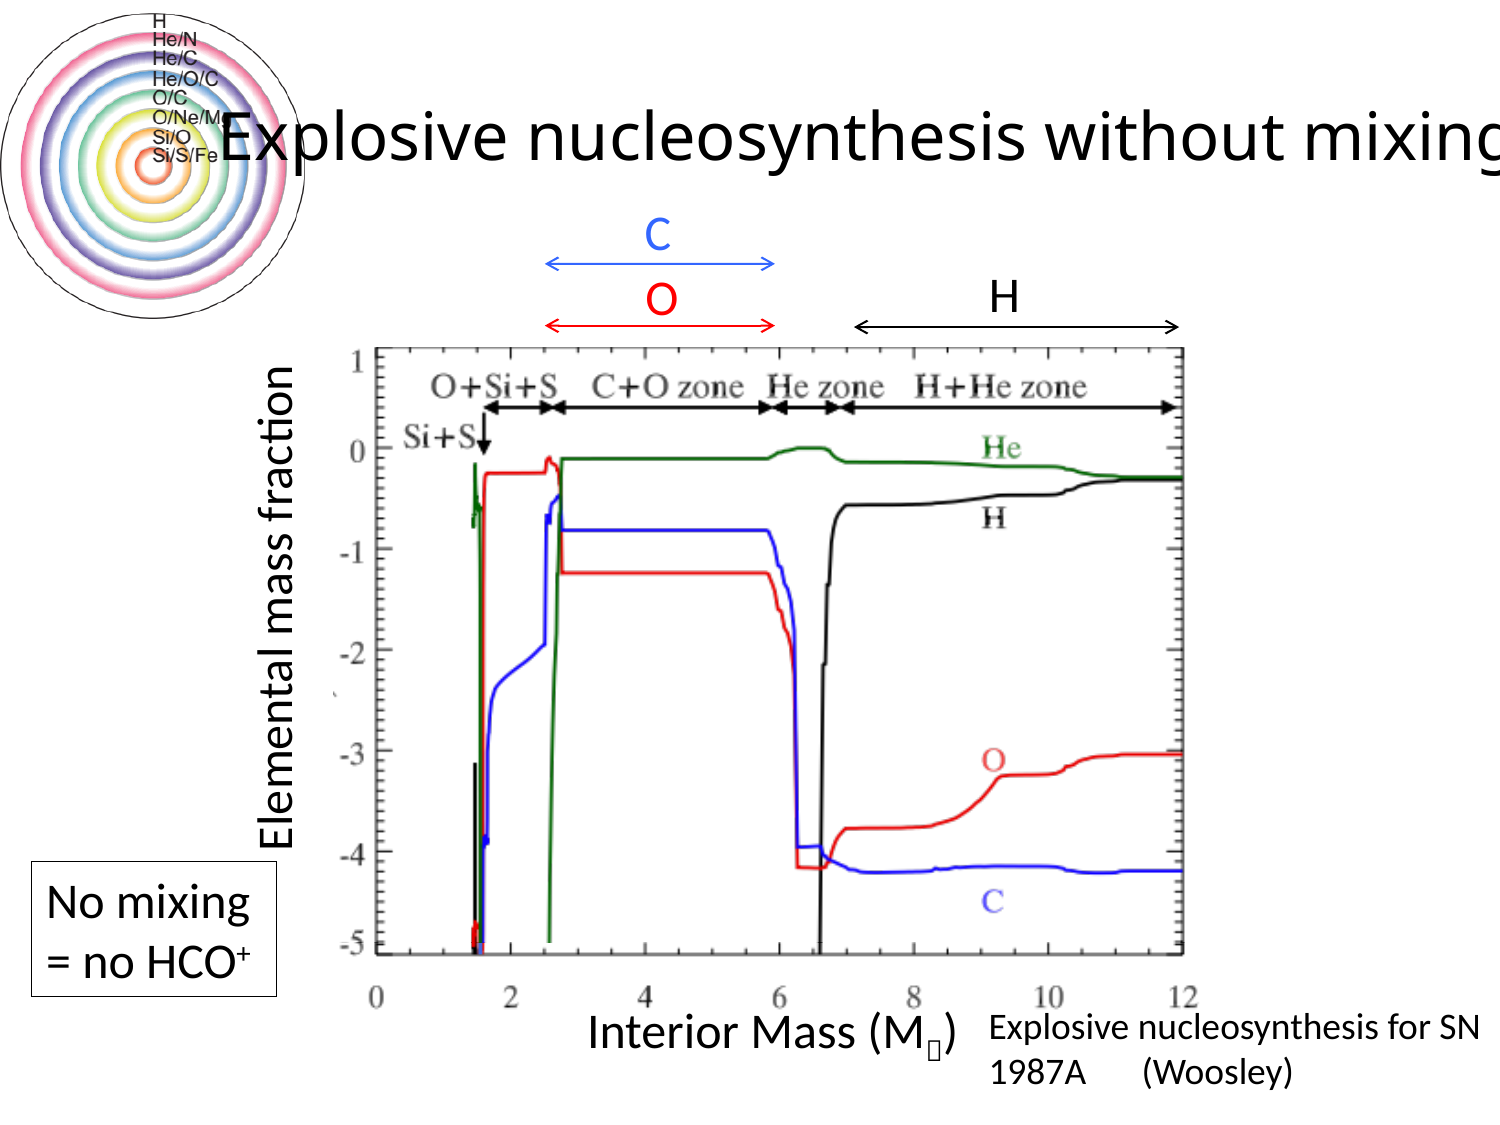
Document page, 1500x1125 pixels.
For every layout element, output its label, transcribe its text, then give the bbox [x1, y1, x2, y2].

text_box No mixing = no HCO+ [31, 861, 277, 997]
text_box C [629, 192, 696, 263]
text_box O [630, 258, 694, 263]
text_box Interior Mass (M) [572, 1010, 974, 1075]
text_box Explosive nucleosynthesis for SN 1987A (Woosley) [973, 994, 1500, 1125]
text_box H [974, 255, 1036, 327]
text_box O [630, 264, 694, 325]
text_box O [630, 326, 694, 333]
title Explosive nucleosynthesis without mixing [326, 45, 1500, 233]
picture [0, 0, 326, 321]
picture [333, 347, 1201, 1010]
text_box Elemental mass fraction [234, 349, 310, 866]
